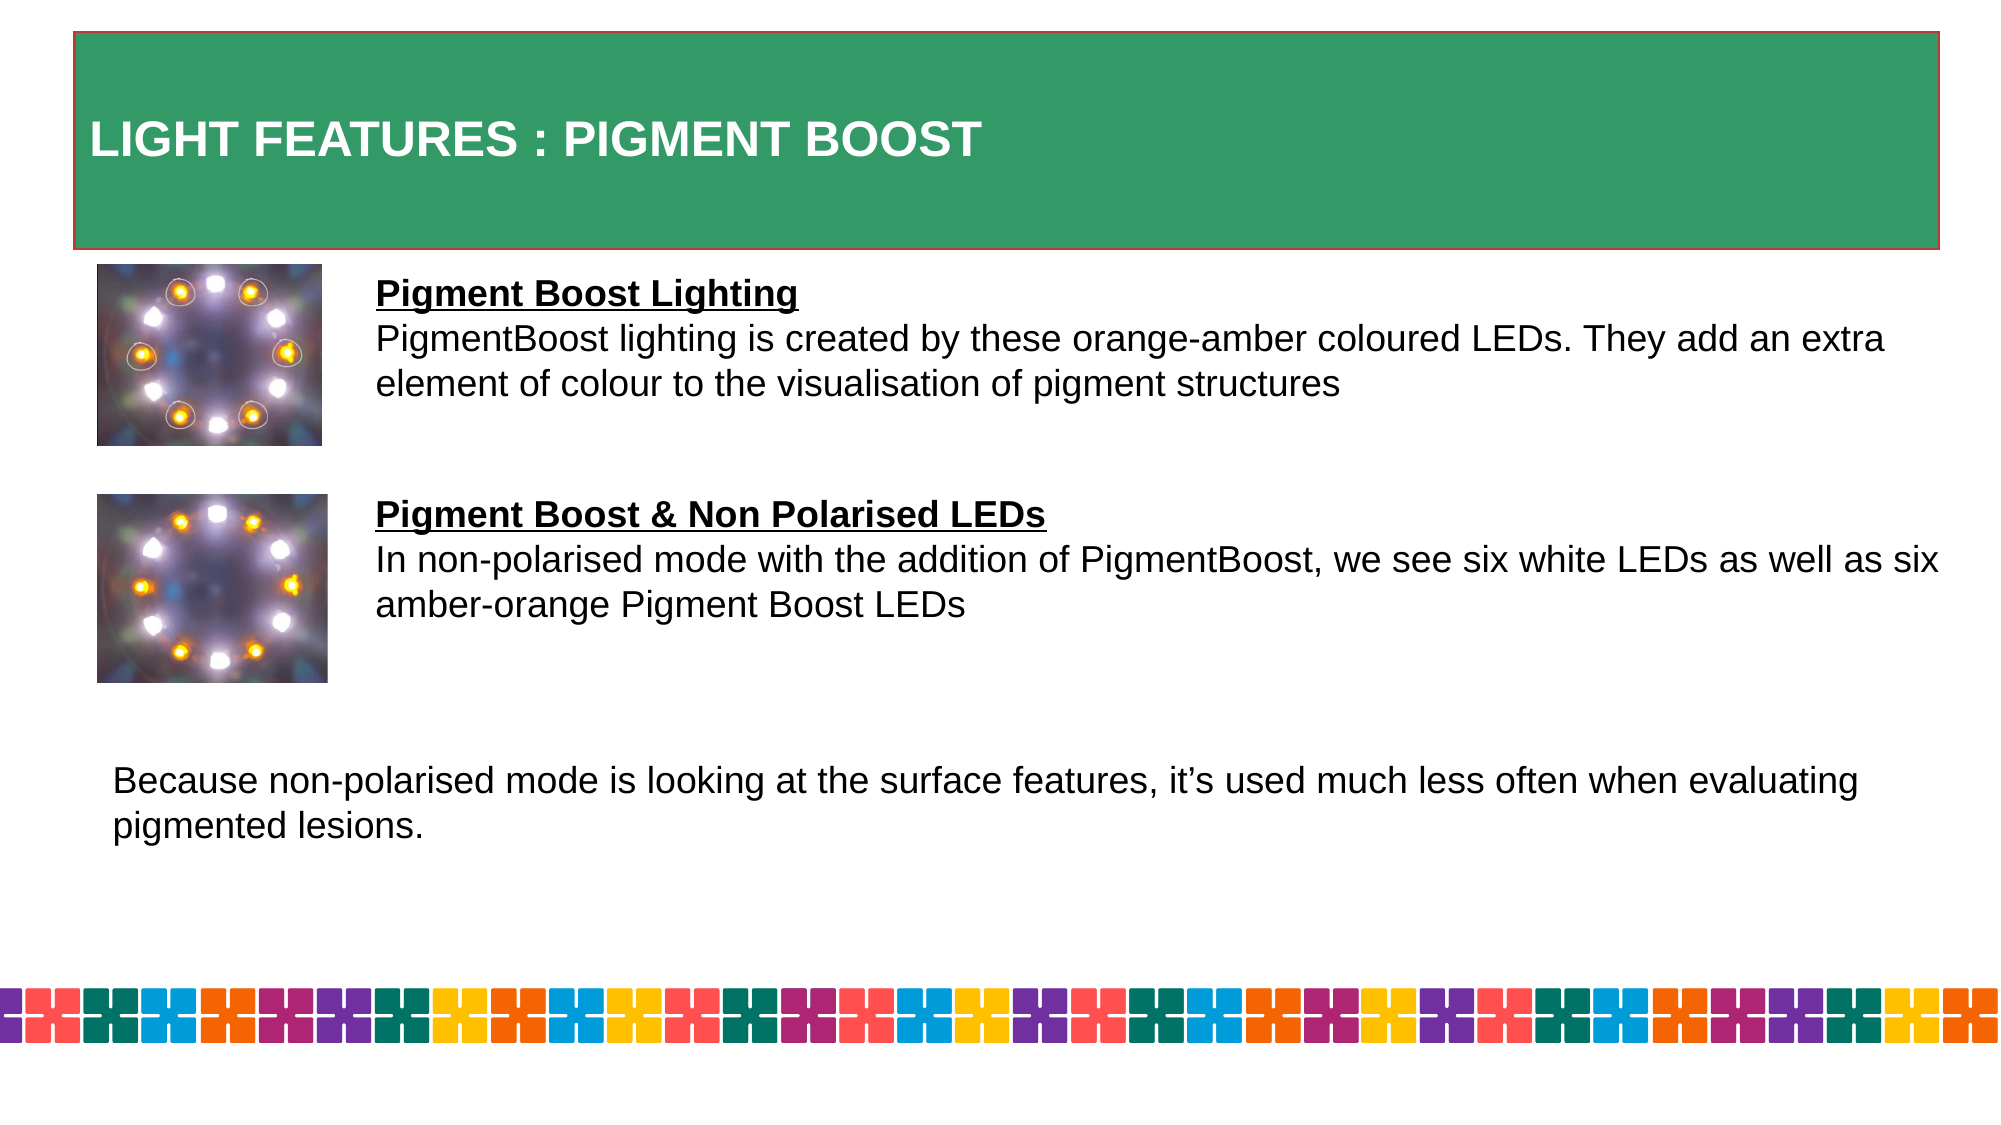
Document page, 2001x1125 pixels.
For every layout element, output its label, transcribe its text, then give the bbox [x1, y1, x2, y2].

picture [97, 494, 328, 683]
text_box Pigment Boost & Non Polarised LEDs In non-polarised mode with the addition of PigmentBoost, we see six white LEDs as well as six amber-orange Pigment Boost LEDs [360, 482, 1961, 678]
text_box Pigment Boost Lighting PigmentBoost lighting is created by these orange-amber coloured LEDs. They add an extra element of colour to the visualisation of pigment structures [360, 261, 1930, 412]
picture [1361, 968, 2001, 1066]
picture [97, 264, 322, 447]
title LIGHT FEATURES : PIGMENT BOOST [73, 31, 1940, 250]
text_box Because non-polarised mode is looking at the surface features, it’s used much less often when evaluating pigmented lesions. [97, 748, 2000, 944]
picture [0, 968, 1360, 1066]
